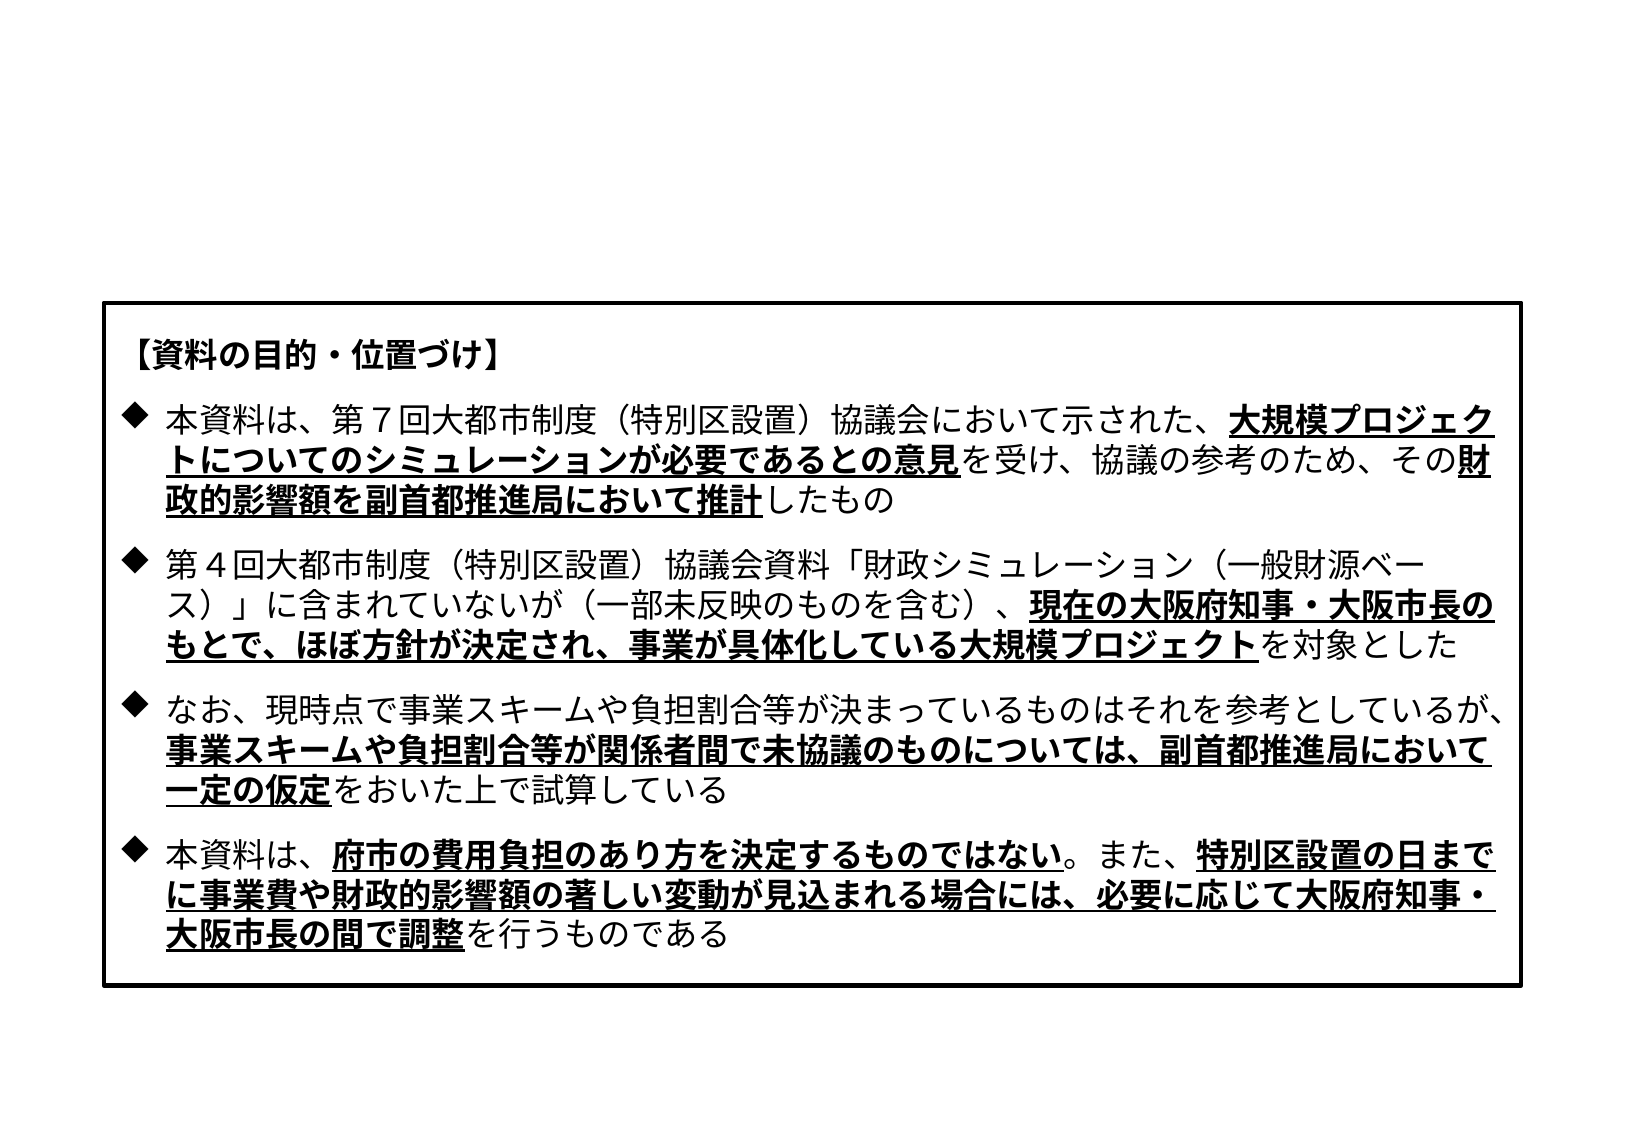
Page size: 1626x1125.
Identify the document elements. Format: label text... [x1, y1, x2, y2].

text_box 【資料の目的・位置づけ】 本資料は、第７回大都市制度（特別区設置）協議会において示された、大規模プロジェクトについてのシミュレーションが必要であるとの意見を受け、協議の参考のため、その財政的影響額を副首都推進局において推計したもの 第４回大都市制度（特別区設置）協議会資料「財政シミュレーション（一般財源ベース）」に含まれていないが（一部未反映のものを含む）、現在の大阪府知事・大阪市長のもとで、ほぼ方針が決定され、事業が具体化している大規模プロジェクトを対象とした なお、現時点で事業スキームや負担割合等が決まっているものはそれを参考としているが、事業スキームや負担割合等が関係者間で未協議のものについては、副首都推進局において一定の仮定をおいた上で試算している 本資料は、府市の費用負担のあり方を決定するものではない。また、特別区設置の日までに事業費や財政的影響額の著しい変動が見込まれる場合には、必要に応じて大阪府知事・大阪市長の間で調整を行うものである [102, 301, 1523, 988]
